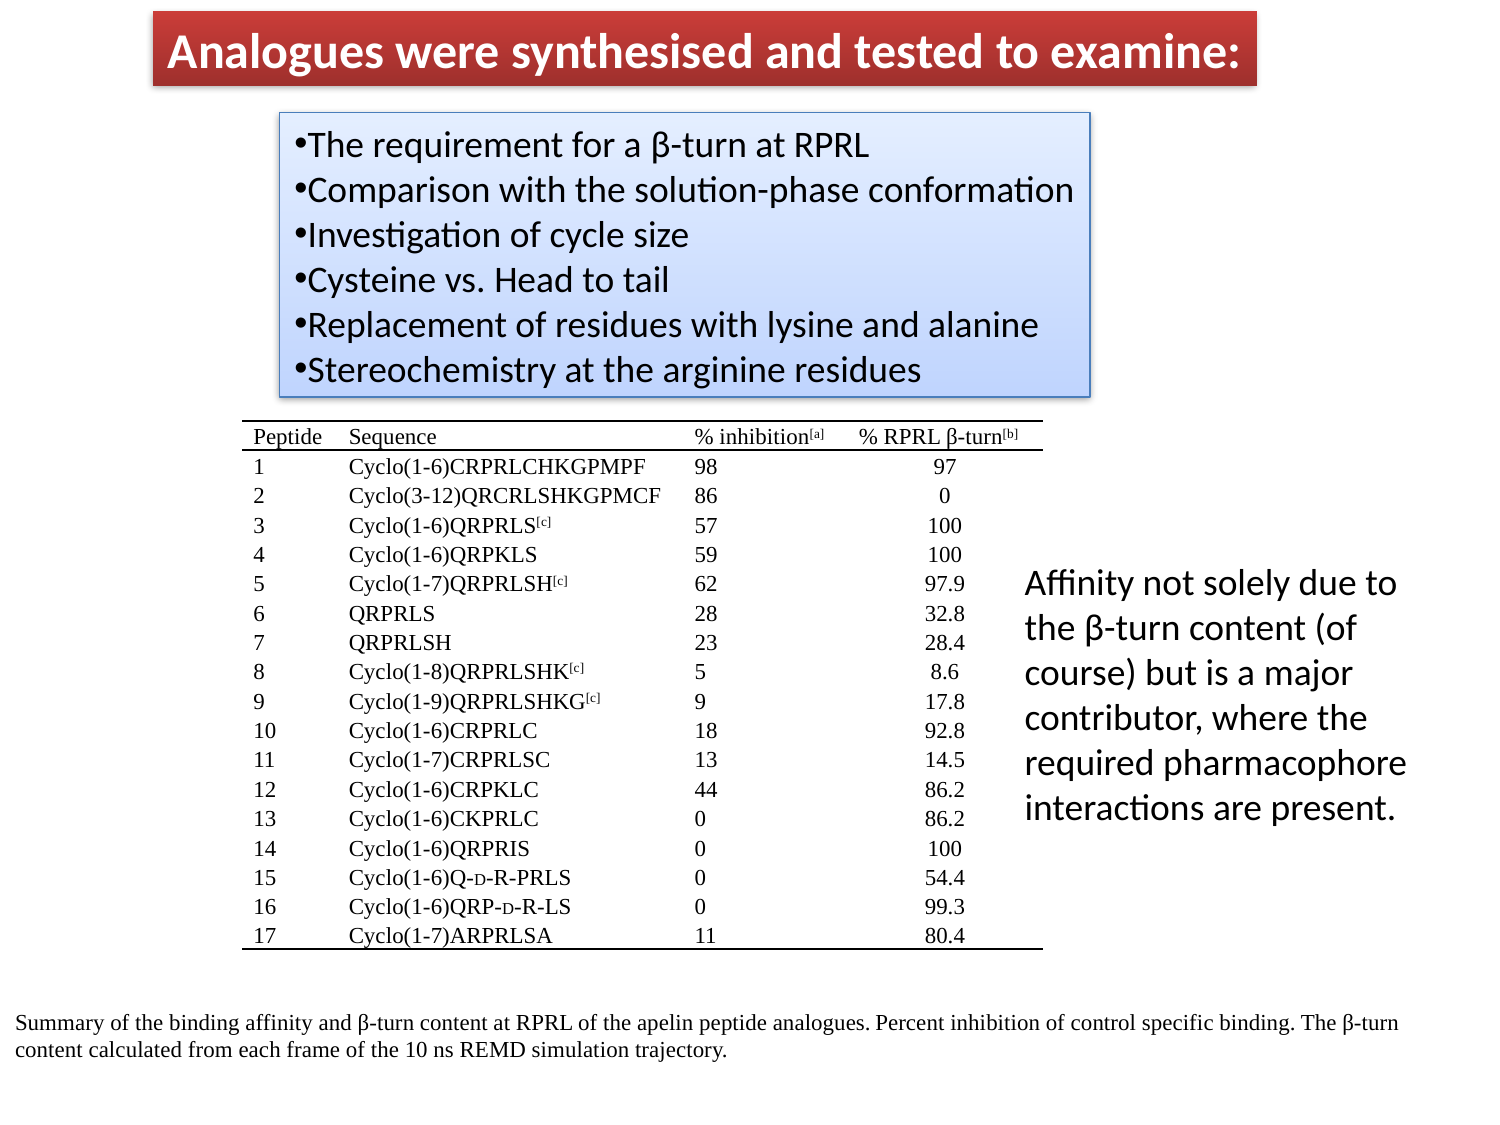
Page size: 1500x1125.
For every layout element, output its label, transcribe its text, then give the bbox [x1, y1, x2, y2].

table_cell 86.2 [847, 802, 1009, 832]
table_cell 1 [242, 451, 337, 479]
table_cell 0 [683, 861, 847, 890]
table_cell 7 [242, 626, 337, 656]
table_cell 5 [242, 568, 337, 597]
table_cell Cyclo(1-7)QRPRLSH[c] [337, 568, 683, 597]
table_cell 100 [847, 832, 1043, 861]
table_cell 6 [242, 597, 337, 626]
table_cell 14 [242, 832, 337, 861]
table_cell Cyclo(1-6)QRP-D-R-LS [337, 890, 683, 920]
table_cell 98 [683, 451, 847, 479]
table_cell 8 [242, 656, 337, 685]
table_cell 57 [683, 509, 847, 538]
table_cell Cyclo(1-6)QRPRIS [337, 832, 683, 861]
table_cell Cyclo(1-7)CRPRLSC [337, 744, 683, 773]
table_cell 17.8 [847, 685, 1009, 714]
table_cell Cyclo(1-6)CKPRLC [337, 802, 683, 832]
table_cell 9 [683, 685, 847, 714]
table_cell 28.4 [847, 626, 1009, 656]
table_cell 86.2 [847, 773, 1009, 802]
table_cell Cyclo(1-6)CRPRLCHKGPMPF [337, 451, 683, 479]
table_cell 0 [683, 802, 847, 832]
table_header Sequence [337, 422, 683, 449]
table_cell Cyclo(3-12)QRCRLSHKGPMCF [337, 479, 683, 509]
table_header % RPRL β-turn[b] [847, 422, 1043, 449]
table_header Peptide [242, 422, 337, 449]
table_cell 0 [847, 479, 1043, 509]
table_cell 11 [683, 920, 847, 948]
text_box Analogues were synthesised and tested to examine: [153, 11, 1257, 86]
table_cell 13 [683, 744, 847, 773]
table_cell Cyclo(1-6)CRPRLC [337, 714, 683, 744]
table_cell Cyclo(1-6)Q-D-R-PRLS [337, 861, 683, 890]
table_cell 17 [242, 920, 337, 948]
table_cell 28 [683, 597, 847, 626]
table_cell 54.4 [847, 861, 1043, 890]
text_box Summary of the binding affinity and β-turn content at RPRL of the apelin peptide analogues. Percent inhibition of control specific binding. The β-turn content calculated from each frame of the 10 ns REMD simulation trajectory. [0, 999, 1483, 1070]
table_cell 12 [242, 773, 337, 802]
table_cell Cyclo(1-6)QRPRLS[c] [337, 509, 683, 538]
table_cell Cyclo(1-9)QRPRLSHKG[c] [337, 685, 683, 714]
table_cell 3 [242, 509, 337, 538]
text_box The requirement for a β-turn at RPRL Comparison with the solution-phase conformation Investigation of cycle size Cysteine vs. Head to tail Replacement of residues with lysine and alanine Stereochemistry at the arginine residues [279, 112, 1091, 398]
table_cell 5 [683, 656, 847, 685]
table_cell 23 [683, 626, 847, 656]
table_header % inhibition[a] [683, 422, 847, 449]
table_cell 9 [242, 685, 337, 714]
table_cell 18 [683, 714, 847, 744]
table_cell 86 [683, 479, 847, 509]
table_cell QRPRLSH [337, 626, 683, 656]
table_cell 16 [242, 890, 337, 920]
table_cell Cyclo(1-7)ARPRLSA [337, 920, 683, 948]
table_cell 44 [683, 773, 847, 802]
table_cell 100 [847, 509, 1043, 538]
table_cell 8.6 [847, 656, 1009, 685]
table_cell Cyclo(1-6)QRPKLS [337, 538, 683, 568]
table_cell 97.9 [847, 568, 1009, 597]
table_cell 100 [847, 538, 1043, 568]
table_cell 32.8 [847, 597, 1009, 626]
table_cell 92.8 [847, 714, 1009, 744]
table_cell 13 [242, 802, 337, 832]
table_cell 59 [683, 538, 847, 568]
table_cell 62 [683, 568, 847, 597]
table_cell 14.5 [847, 744, 1009, 773]
table_cell 80.4 [847, 920, 1043, 948]
table_cell 15 [242, 861, 337, 890]
table_cell QRPRLS [337, 597, 683, 626]
table_cell Cyclo(1-6)CRPKLC [337, 773, 683, 802]
table_cell 4 [242, 538, 337, 568]
table_cell 10 [242, 714, 337, 744]
table_cell 2 [242, 479, 337, 509]
table_cell 0 [683, 890, 847, 920]
text_box Affinity not solely due to the β-turn content (of course) but is a major contributor, where the required pharmacophore interactions are present. [1009, 550, 1465, 836]
table_cell 0 [683, 832, 847, 861]
table_cell 97 [847, 451, 1043, 479]
table_cell Cyclo(1-8)QRPRLSHK[c] [337, 656, 683, 685]
table_cell 99.3 [847, 890, 1043, 920]
table_cell 11 [242, 744, 337, 773]
